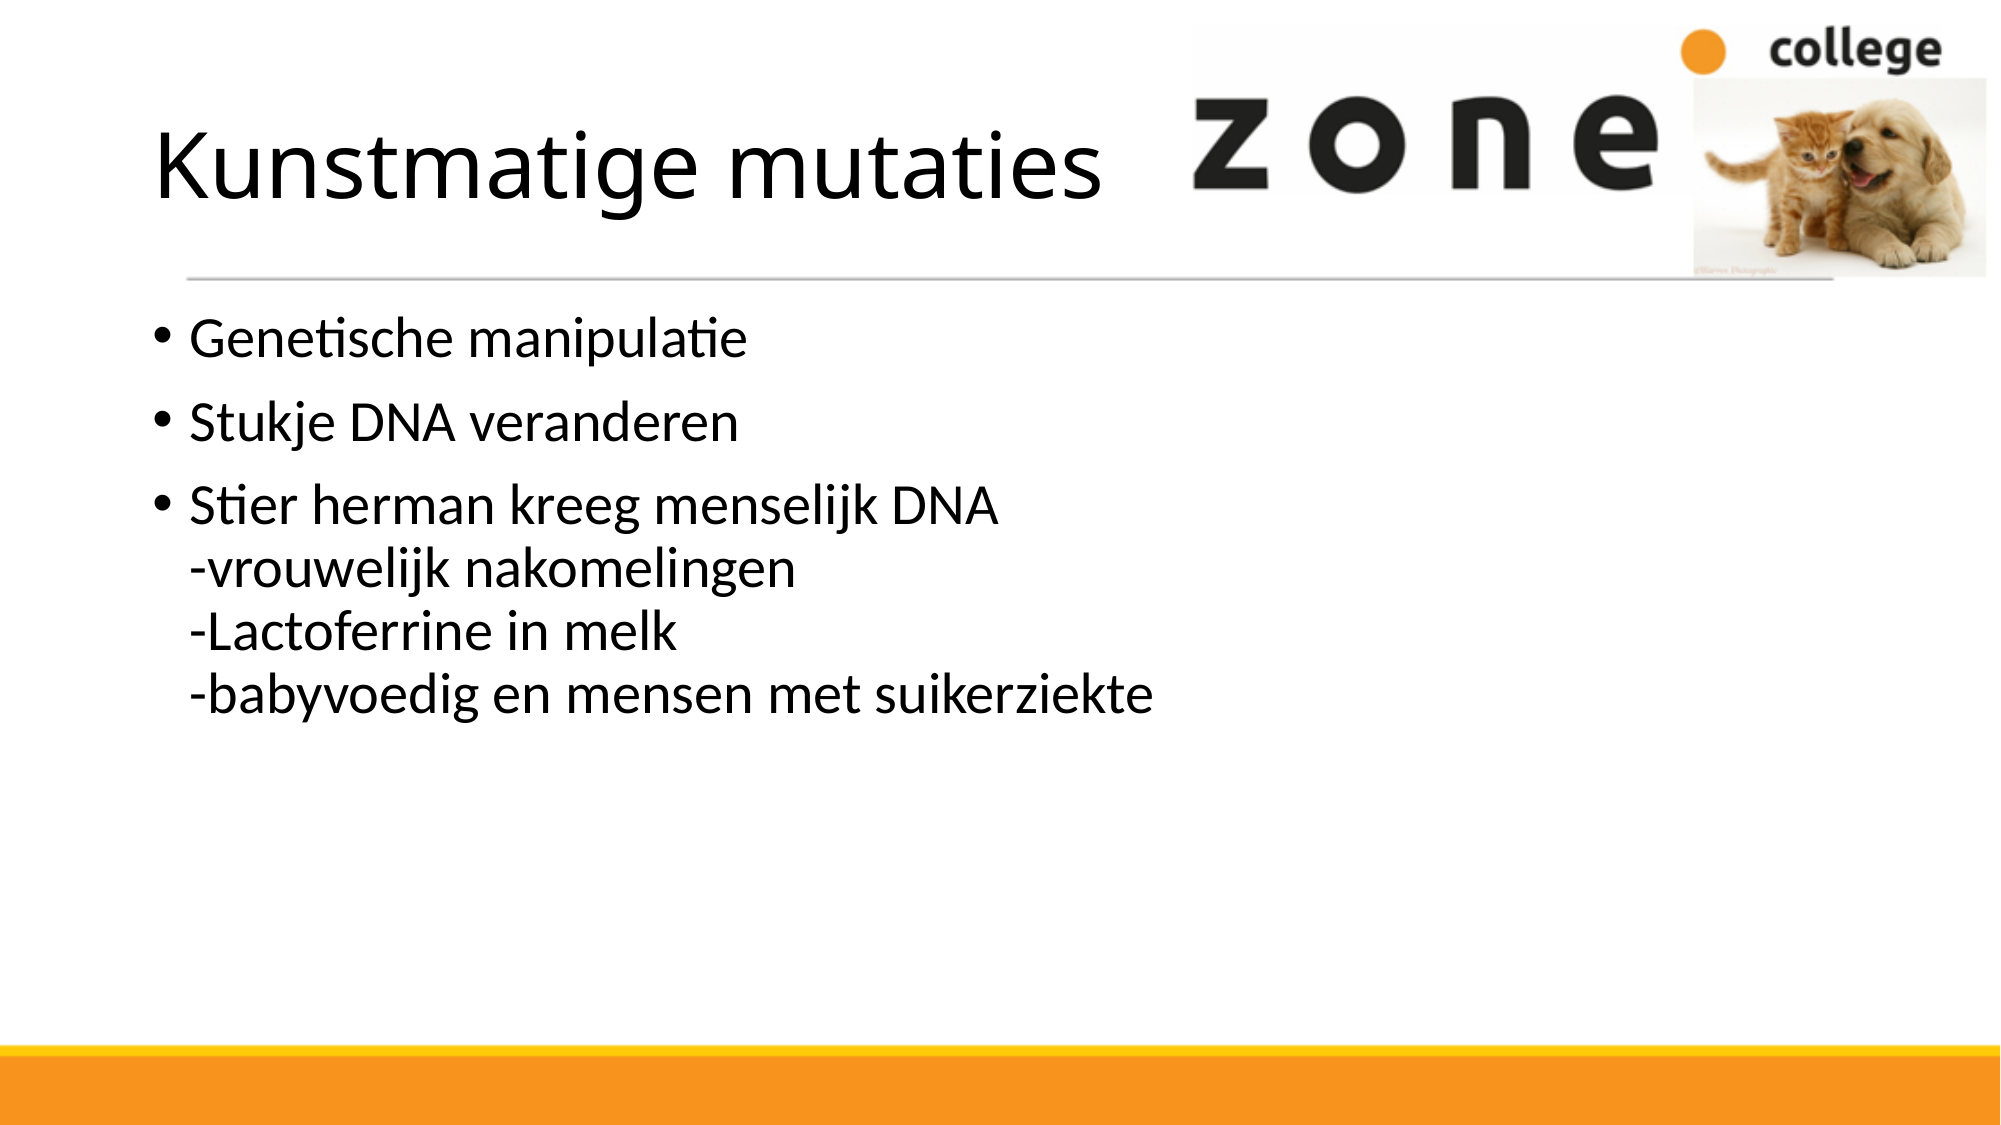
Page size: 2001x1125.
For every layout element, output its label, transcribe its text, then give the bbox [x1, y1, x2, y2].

list Genetische manipulatie Stukje DNA veranderen Stier herman kreeg menselijk DNA -vrouwelijk nakomelingen -Lactoferrine in melk -babyvoedig en mensen met suikerziekte [137, 299, 1863, 1014]
picture [0, 0, 2001, 1125]
title Kunstmatige mutaties [137, 59, 1863, 278]
